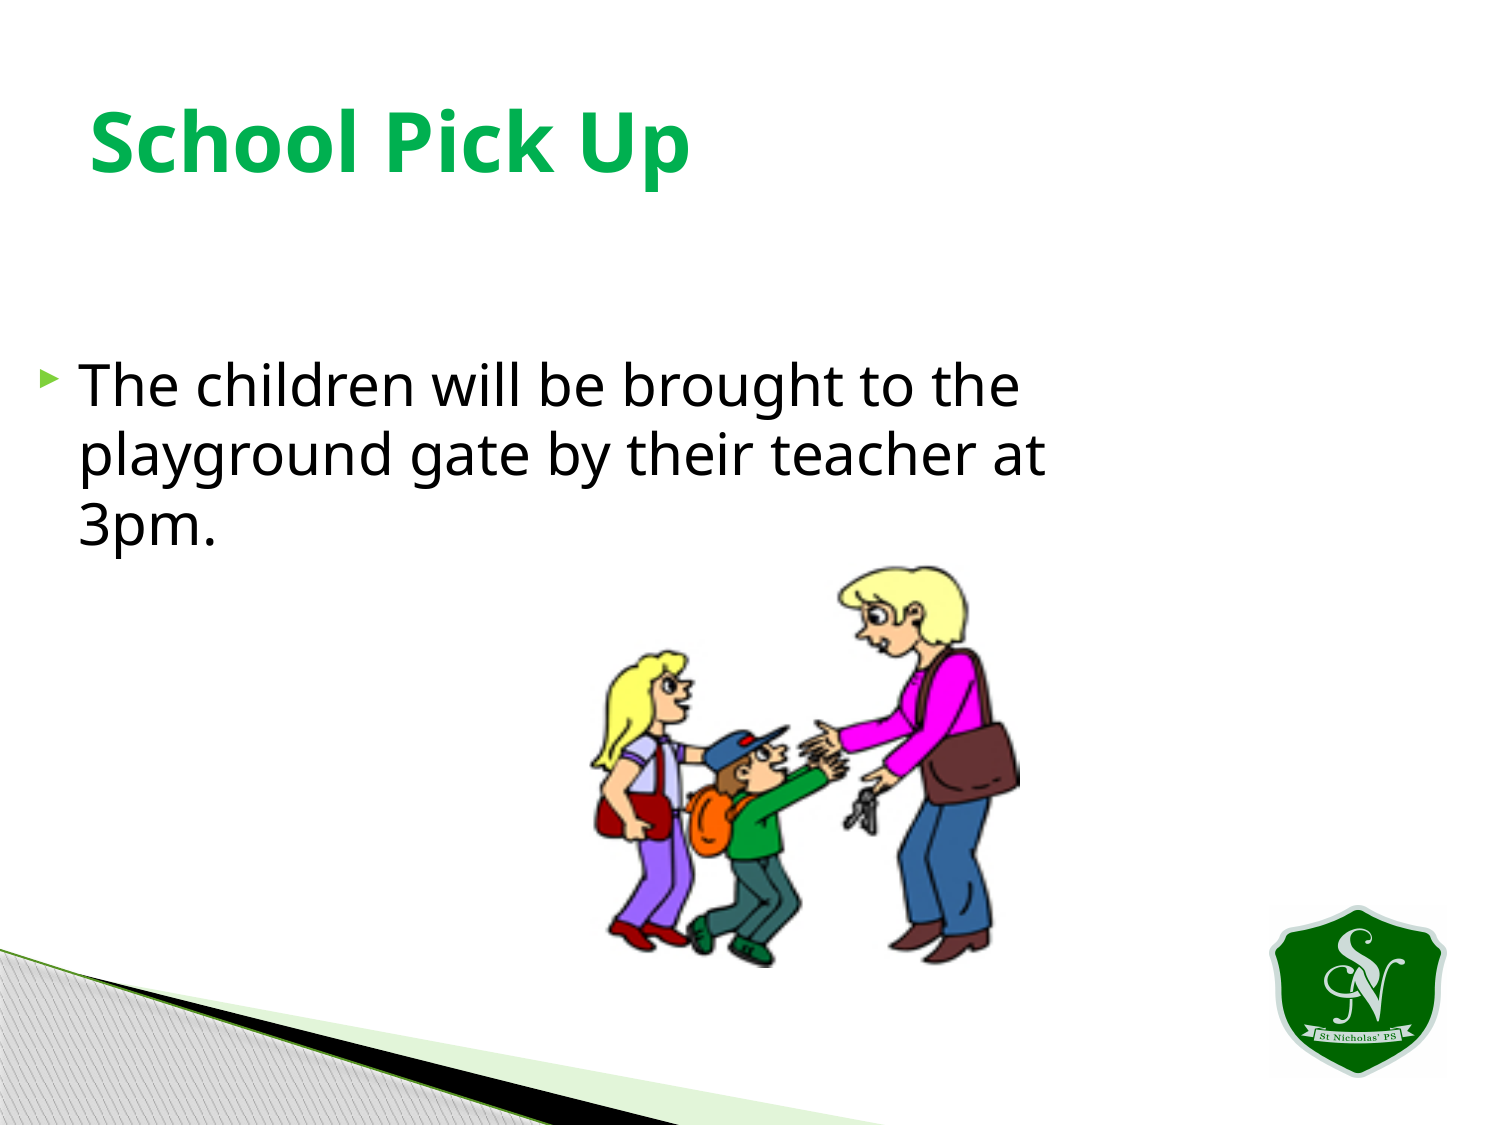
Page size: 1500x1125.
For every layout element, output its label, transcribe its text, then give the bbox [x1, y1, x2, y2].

picture [1269, 904, 1448, 1078]
title School Pick Up [75, 45, 1425, 233]
list The children will be brought to the playground gate by their teacher at 3pm. [3, 262, 1199, 1005]
picture [589, 562, 1020, 968]
